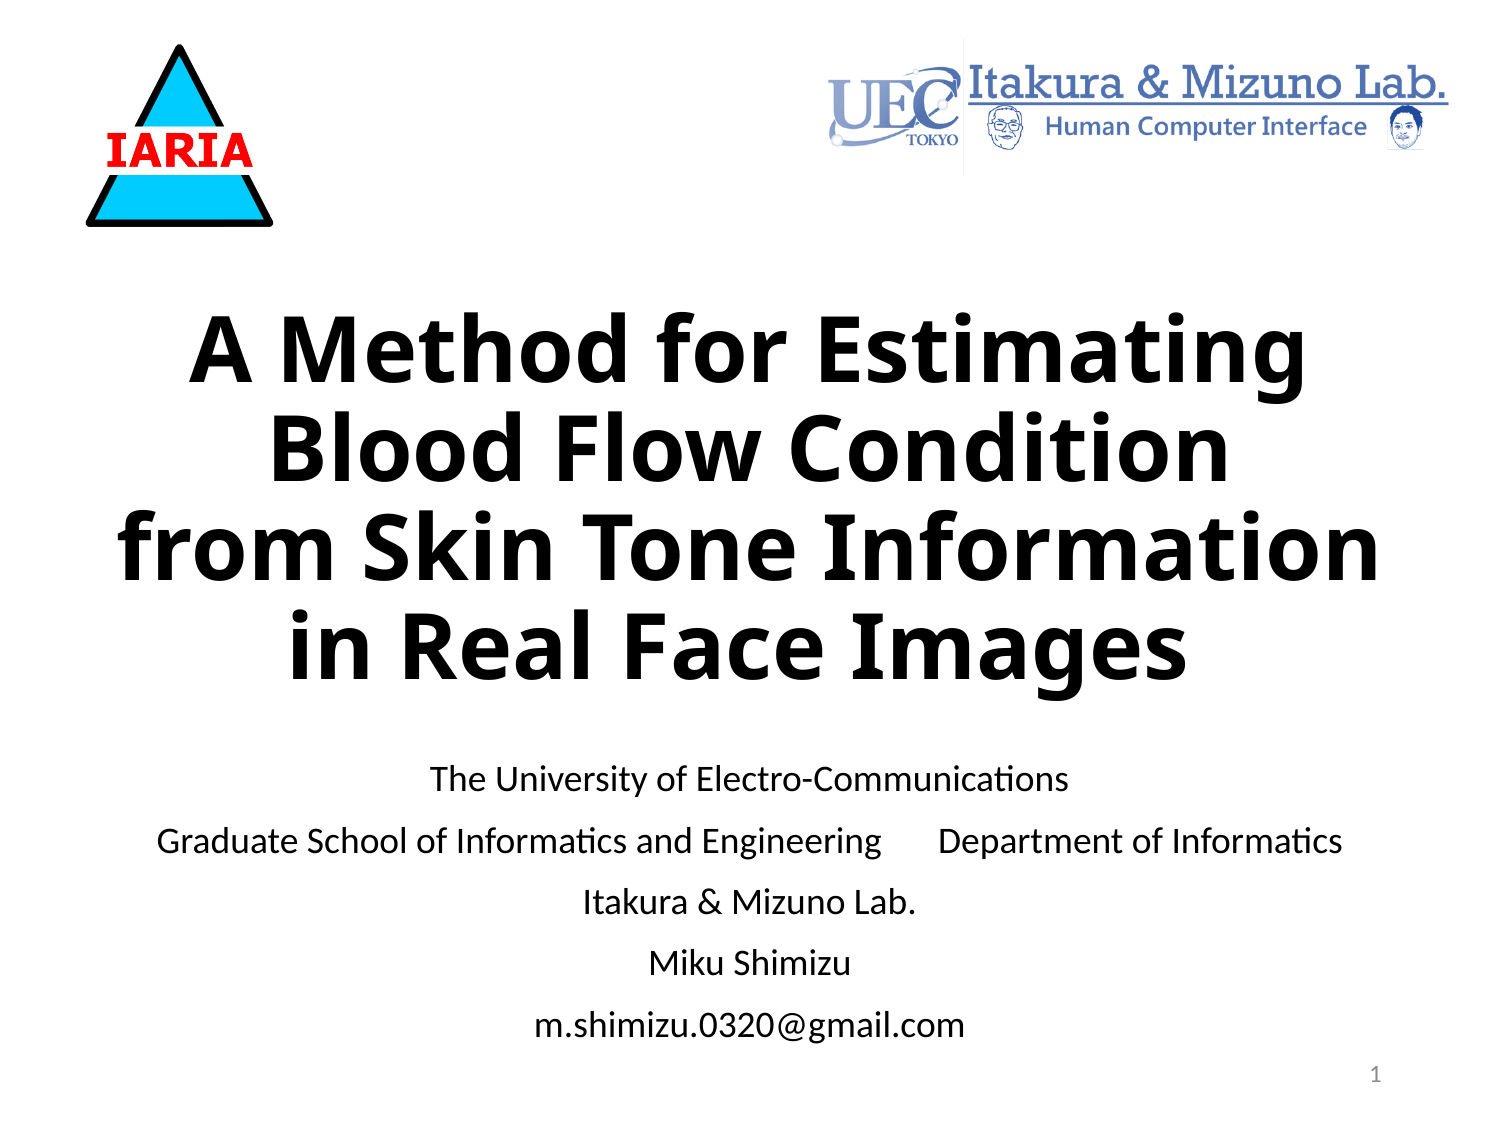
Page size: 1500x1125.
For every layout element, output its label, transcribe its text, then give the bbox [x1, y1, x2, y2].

picture [80, 36, 281, 237]
slide_number 1 [1059, 1042, 1397, 1103]
title A Method for Estimating Blood Flow Condition from Skin Tone Information in Real Face Images [48, 226, 1452, 707]
picture [825, 36, 1500, 176]
subtitle The University of Electro-Communications Graduate School of Informatics and Engineering Department of Informatics Itakura & Mizuno Lab. Miku Shimizu m.shimizu.0320@gmail.com [48, 751, 1452, 1073]
